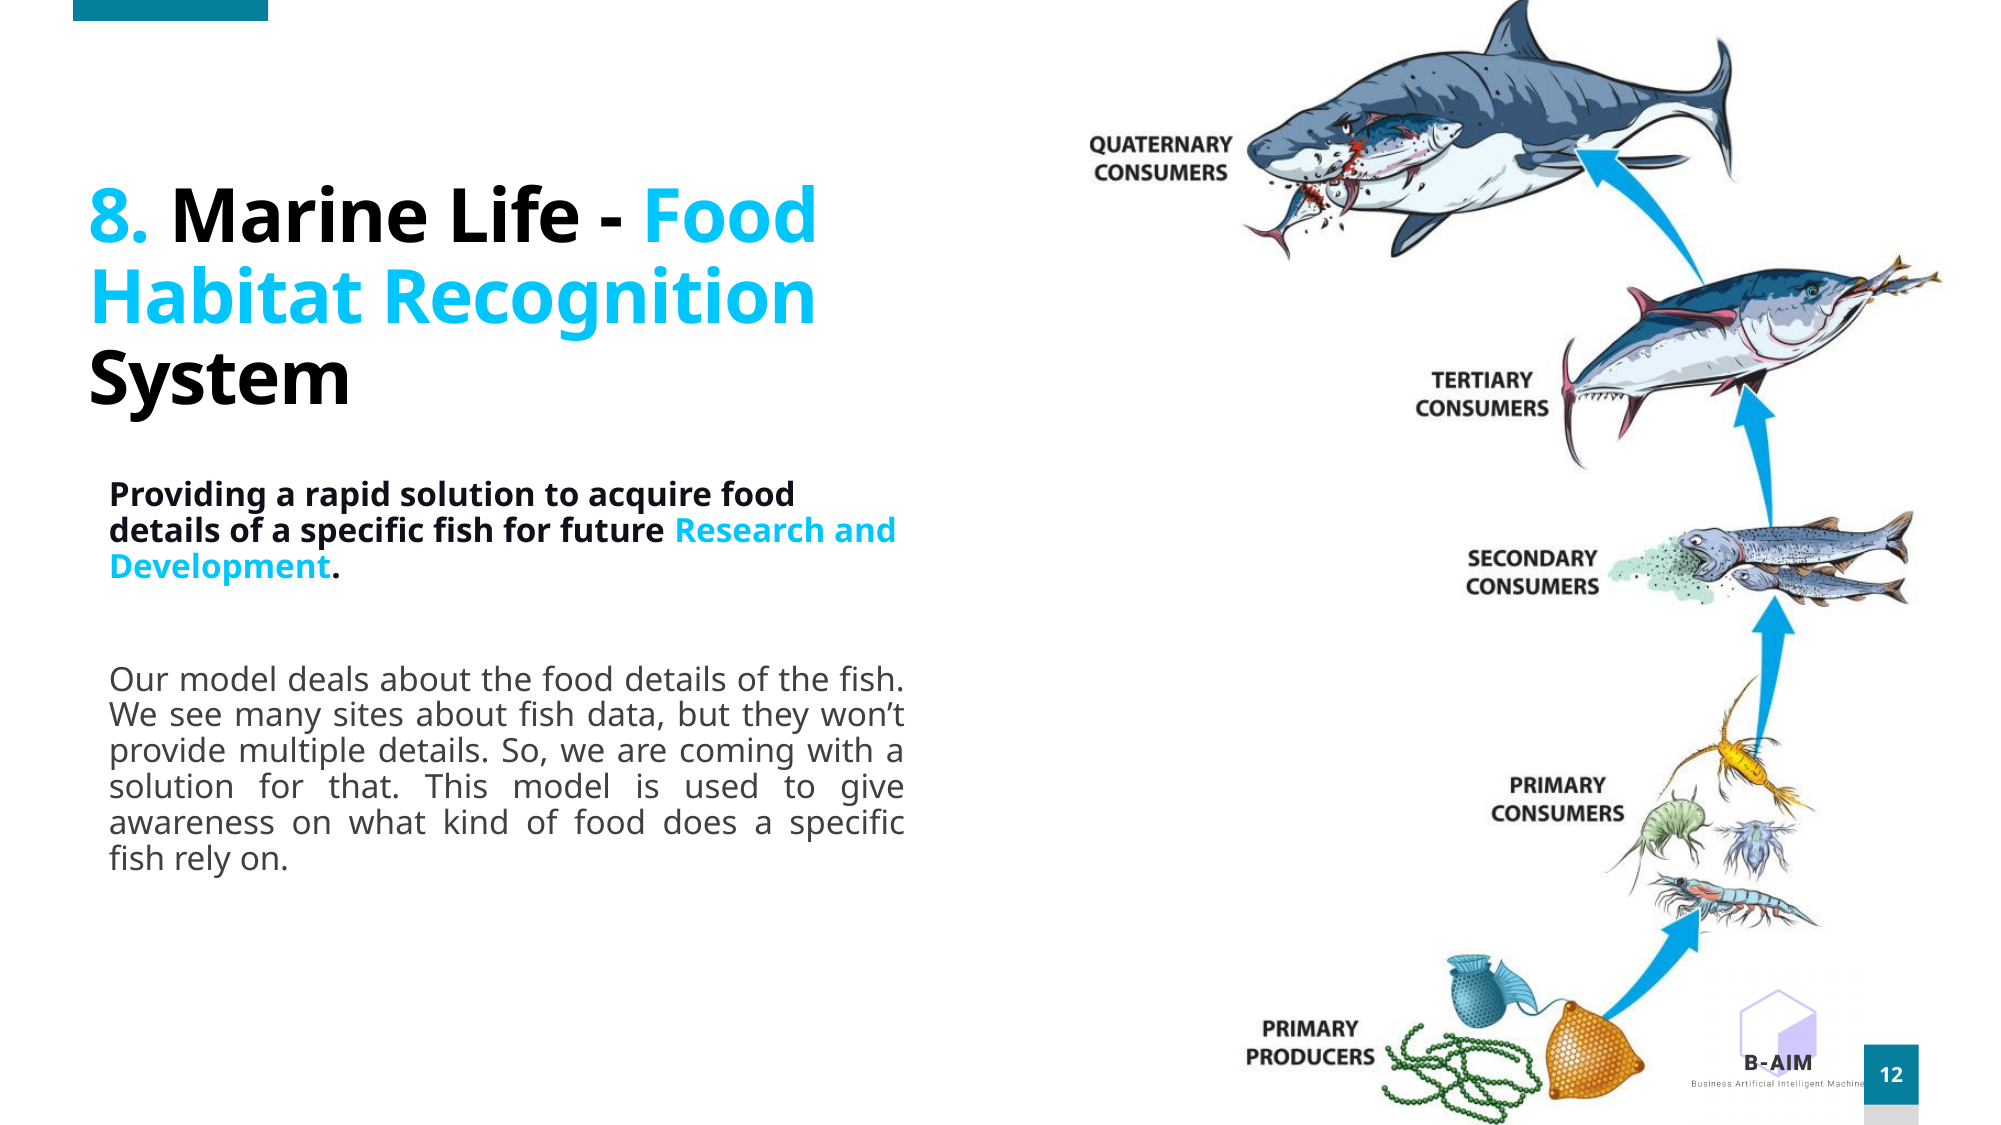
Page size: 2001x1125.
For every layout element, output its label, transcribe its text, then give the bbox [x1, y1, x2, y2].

picture [1090, 0, 1943, 1125]
list Providing a rapid solution to acquire food details of a specific fish for future Research and Development. [93, 470, 922, 525]
title 8. Marine Life - Food Habitat Recognition System [73, 168, 922, 430]
list Our model deals about the food details of the fish. We see many sites about fish data, but they won’t provide multiple details. So, we are coming with a solution for that. This model is used to give awareness on what kind of food does a specific fish rely on. [93, 654, 922, 898]
